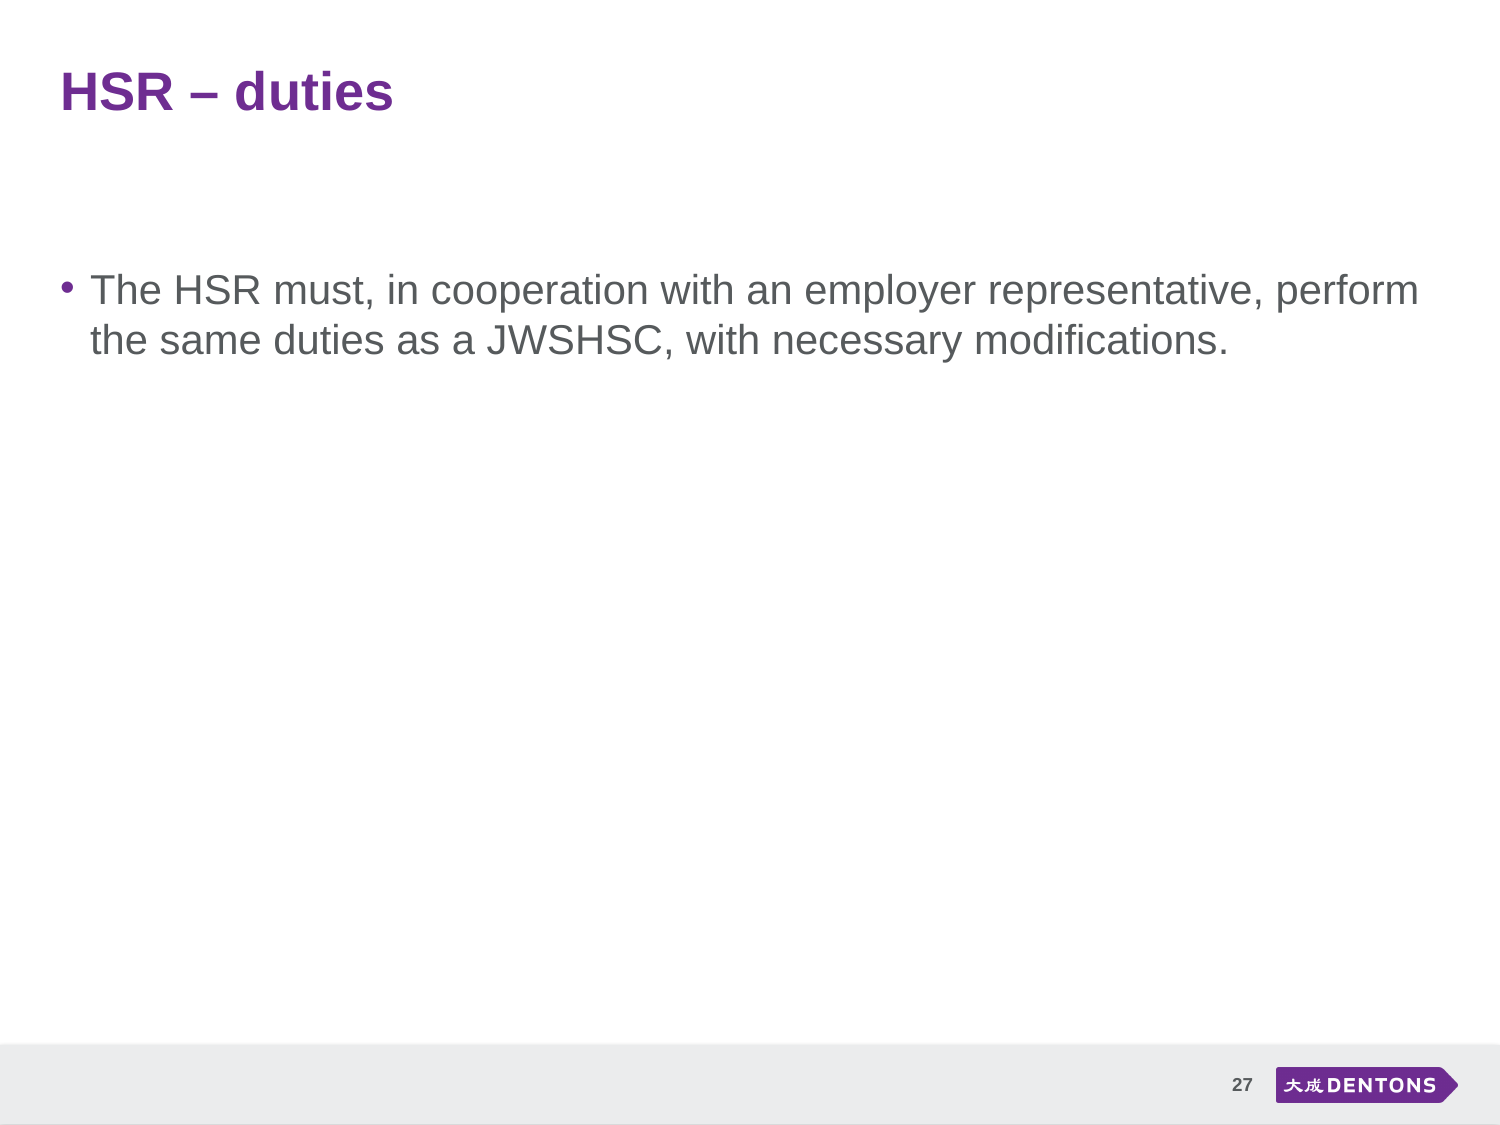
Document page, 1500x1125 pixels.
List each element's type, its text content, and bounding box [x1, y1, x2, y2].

title HSR – duties [60, 55, 1440, 121]
slide_number 27 [1229, 1072, 1253, 1097]
list The HSR must, in cooperation with an employer representative, perform the same duties as a JWSHSC, with necessary modifications. [60, 262, 1440, 1013]
picture [1276, 1067, 1458, 1103]
